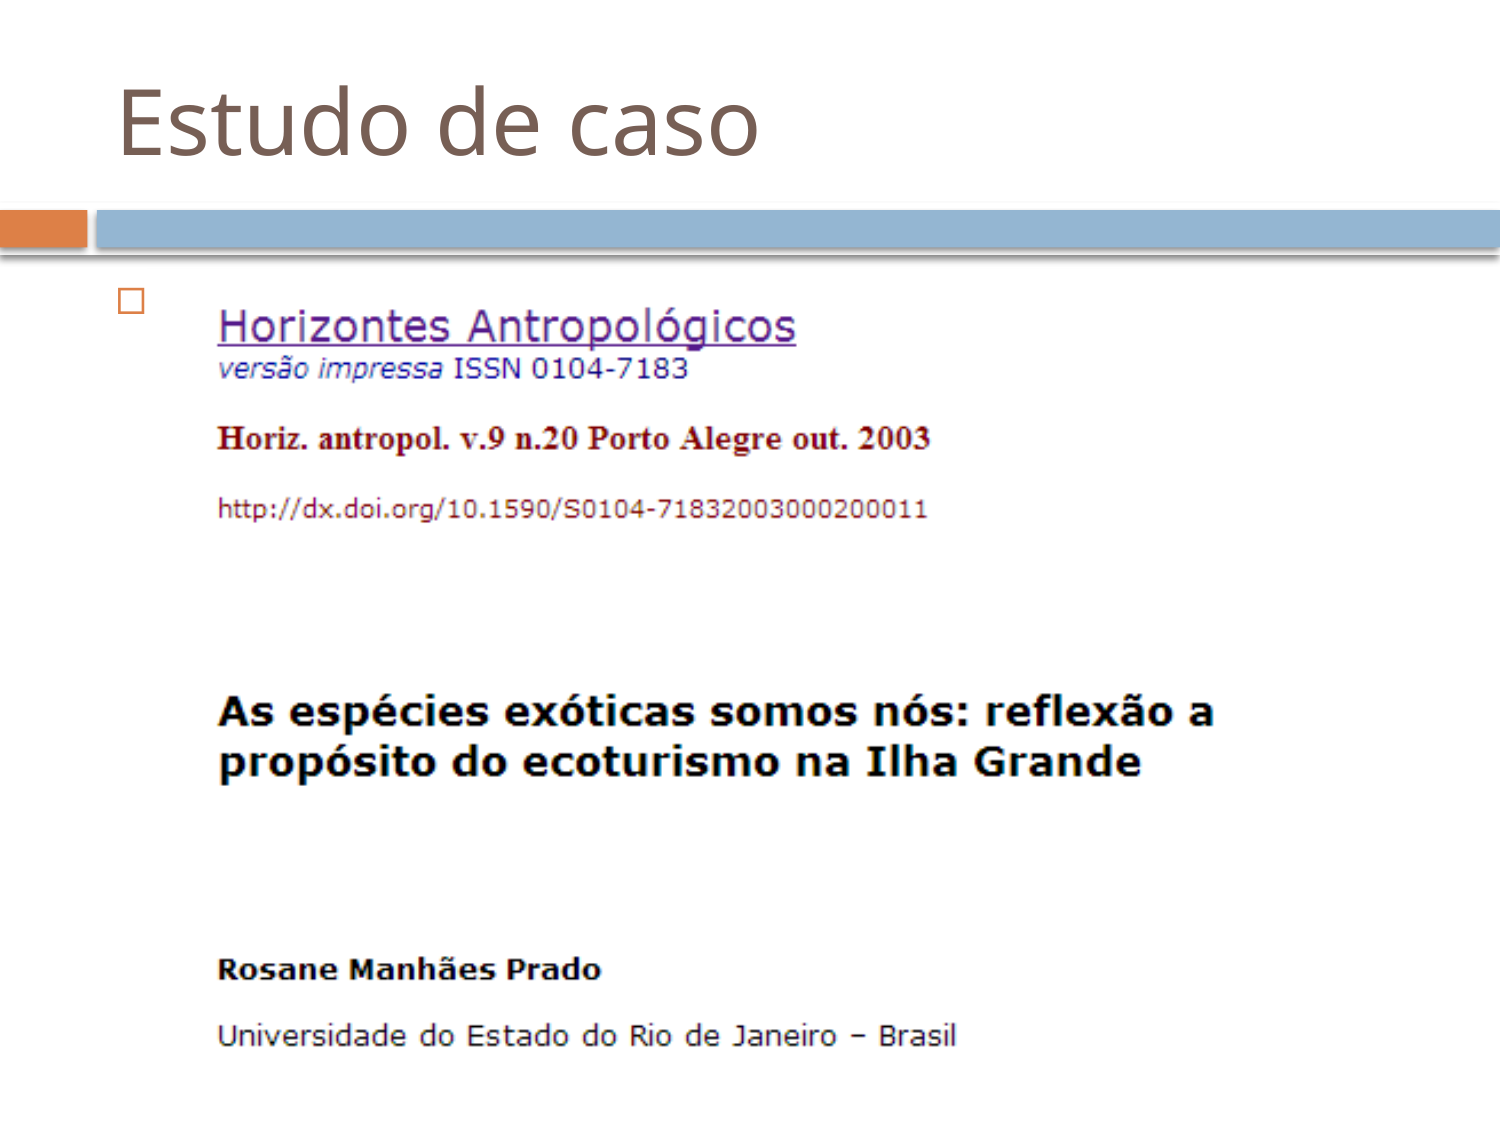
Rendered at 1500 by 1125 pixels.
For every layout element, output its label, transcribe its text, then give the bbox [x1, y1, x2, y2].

picture [147, 266, 1241, 1059]
list Mas e o ser humano? [100, 262, 1438, 1000]
title Estudo de caso [100, 37, 1438, 200]
